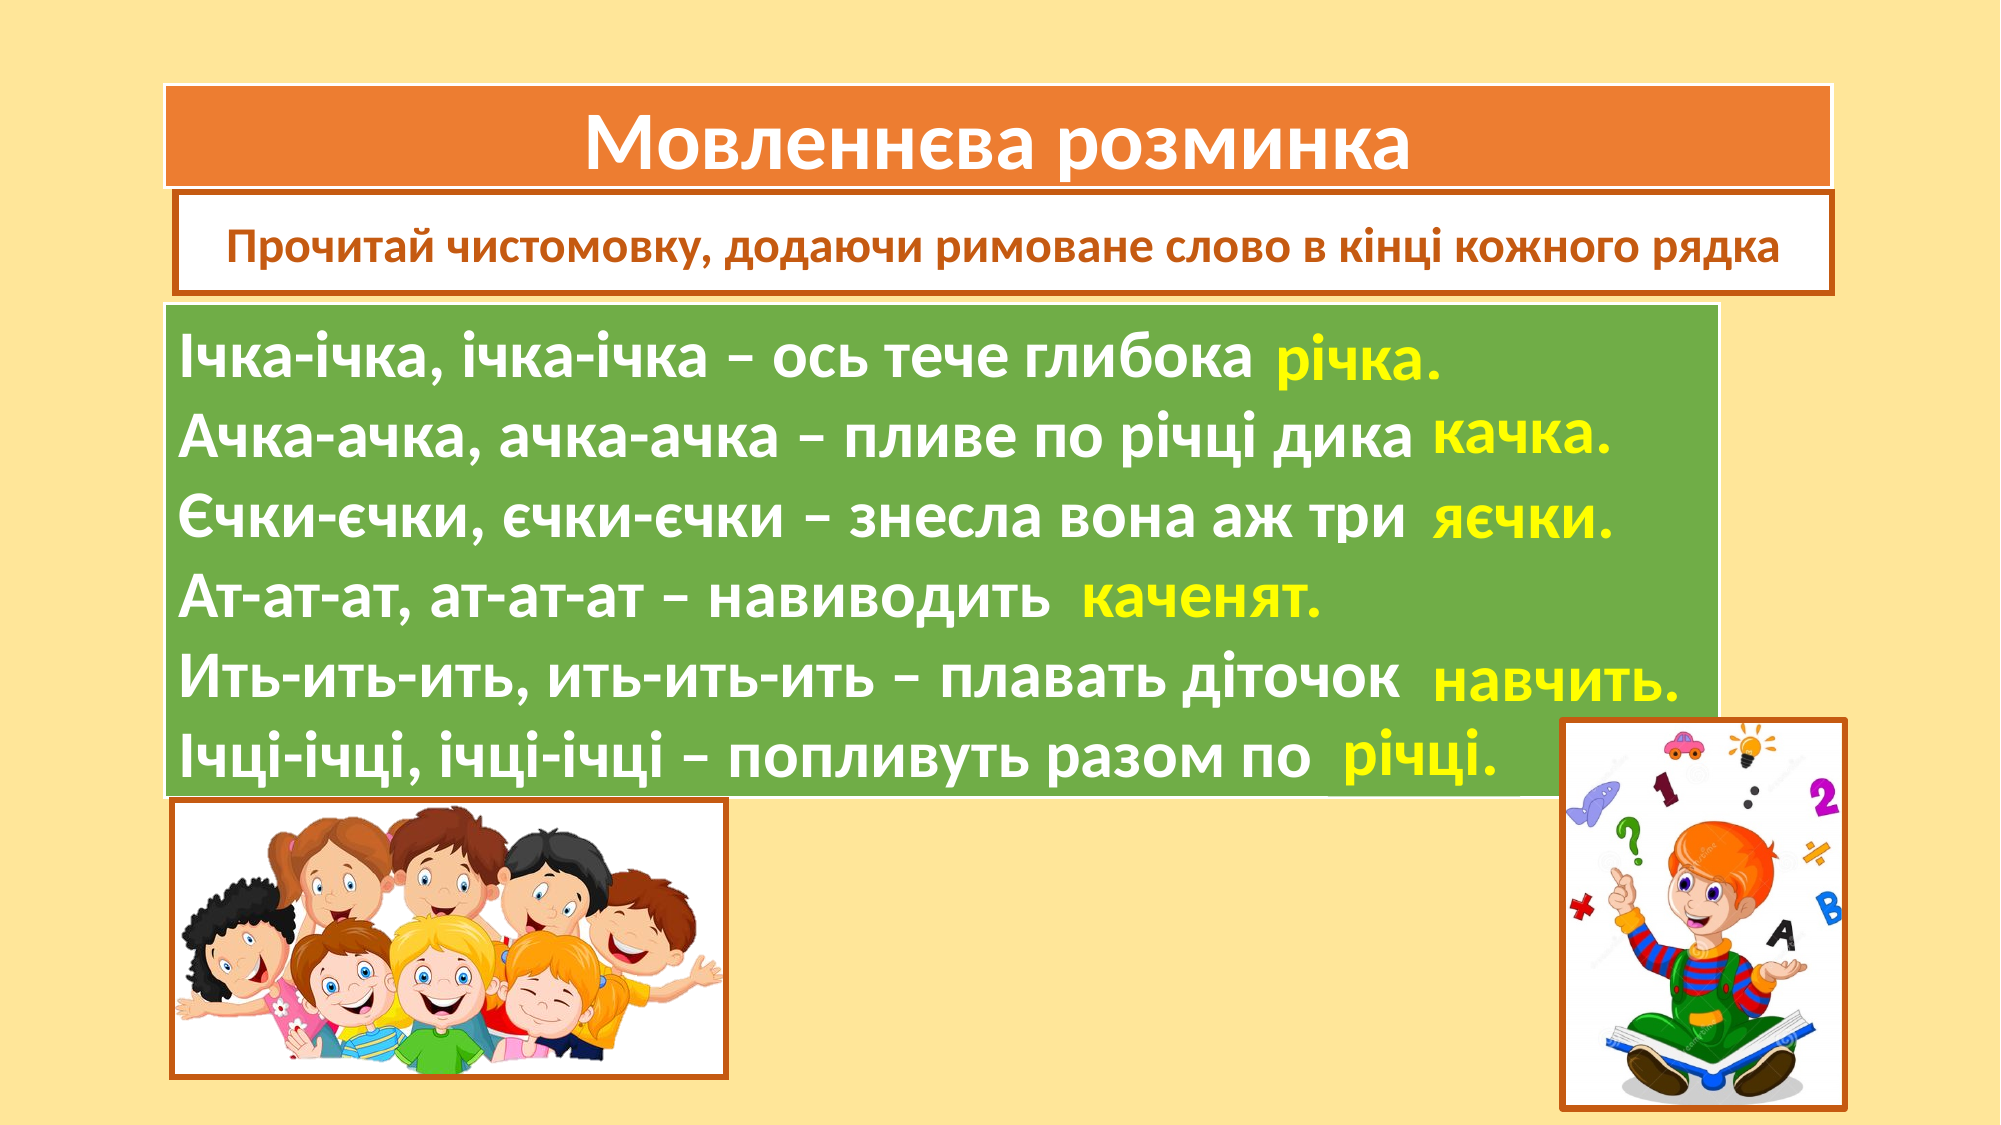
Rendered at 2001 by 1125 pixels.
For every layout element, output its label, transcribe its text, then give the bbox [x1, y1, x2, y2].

text_box каченят. [1065, 541, 1368, 639]
text_box качка. [1416, 378, 1645, 463]
picture [175, 803, 724, 1075]
text_box навчить. [1416, 626, 1705, 723]
text_box Ічка-ічка, ічка-ічка – ось тече глибока … Ачка-ачка, ачка-ачка – пливе по річці дика … Єчки-єчки, єчки-єчки – знесла вона аж три … Ат-ат-ат, ат-ат-ат – навиводить … Ить-ить-ить, ить-ить-ить – плавать діточок … Ічці-ічці, ічці-ічці – попливуть разом по … [163, 302, 1721, 799]
text_box річка. [1259, 304, 1477, 402]
text_box Мовленнєва розминка [163, 83, 1834, 189]
text_box яєчки. [1416, 463, 1645, 561]
text_box Прочитай чистомовку, додаючи римоване слово в кінці кожного рядка [174, 191, 1833, 294]
picture [1565, 723, 1842, 1106]
text_box річці. [1326, 700, 1522, 798]
